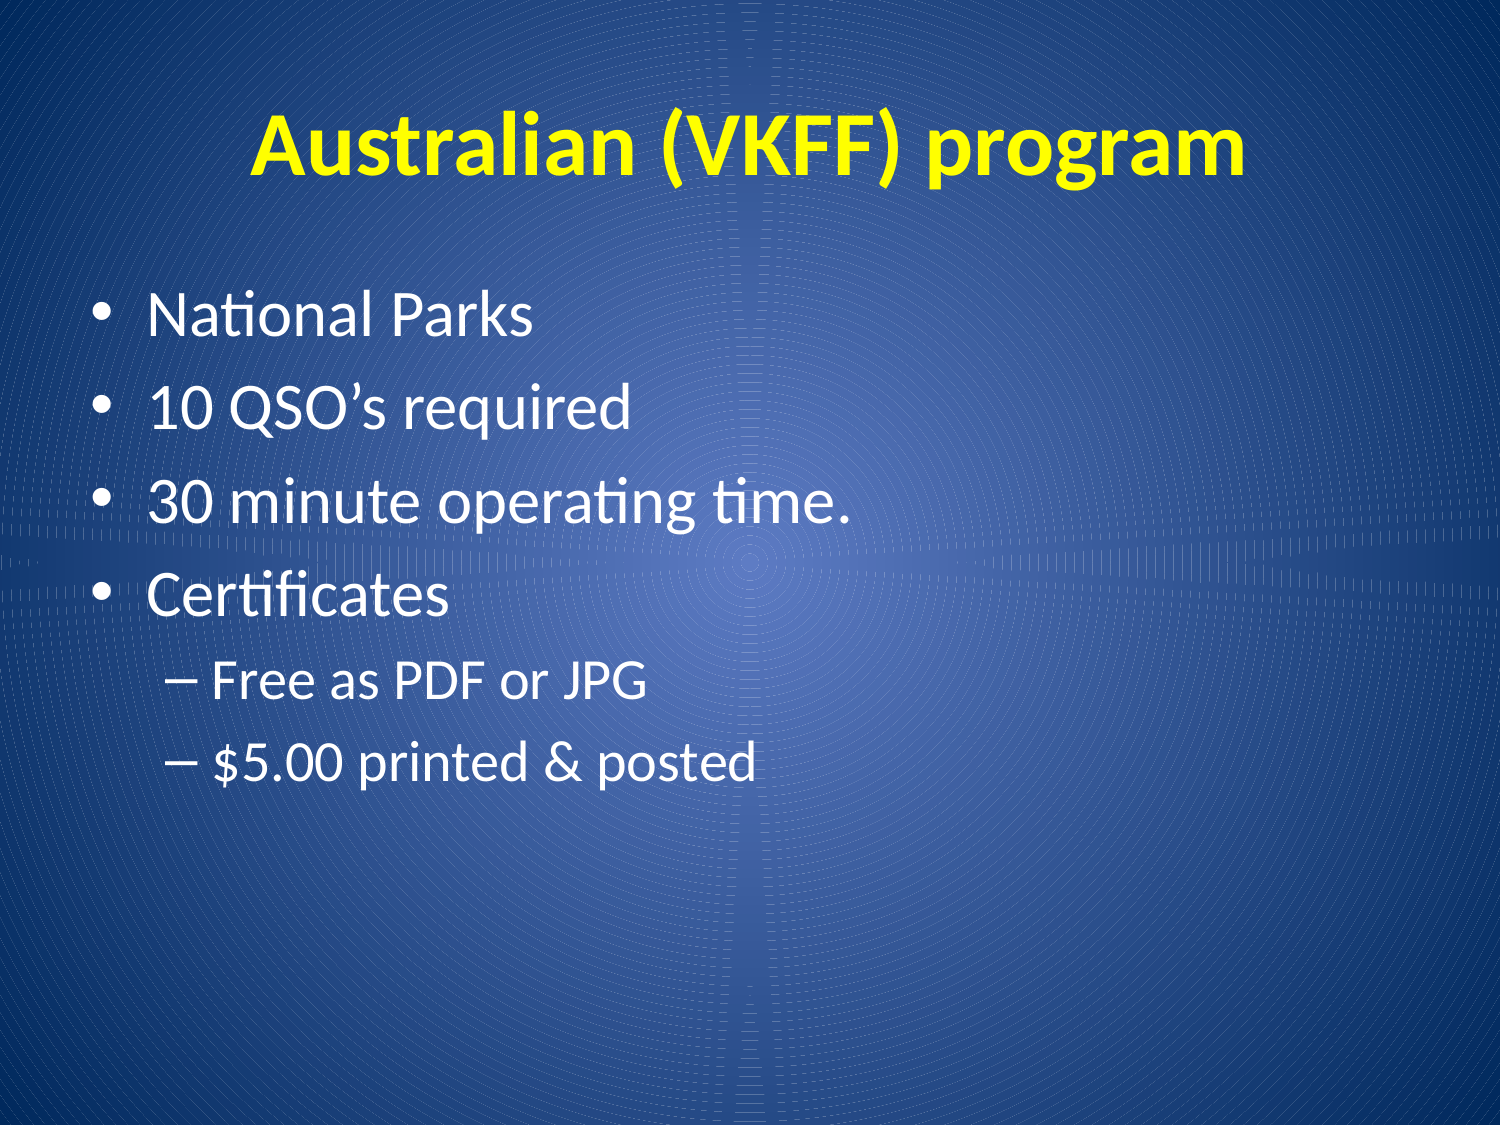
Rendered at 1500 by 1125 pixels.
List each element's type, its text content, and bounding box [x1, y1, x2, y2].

list National Parks 10 QSO’s required 30 minute operating time. Certificates Free as PDF or JPG $5.00 printed & posted [75, 262, 1425, 1005]
title Australian (VKFF) program [75, 45, 1425, 233]
